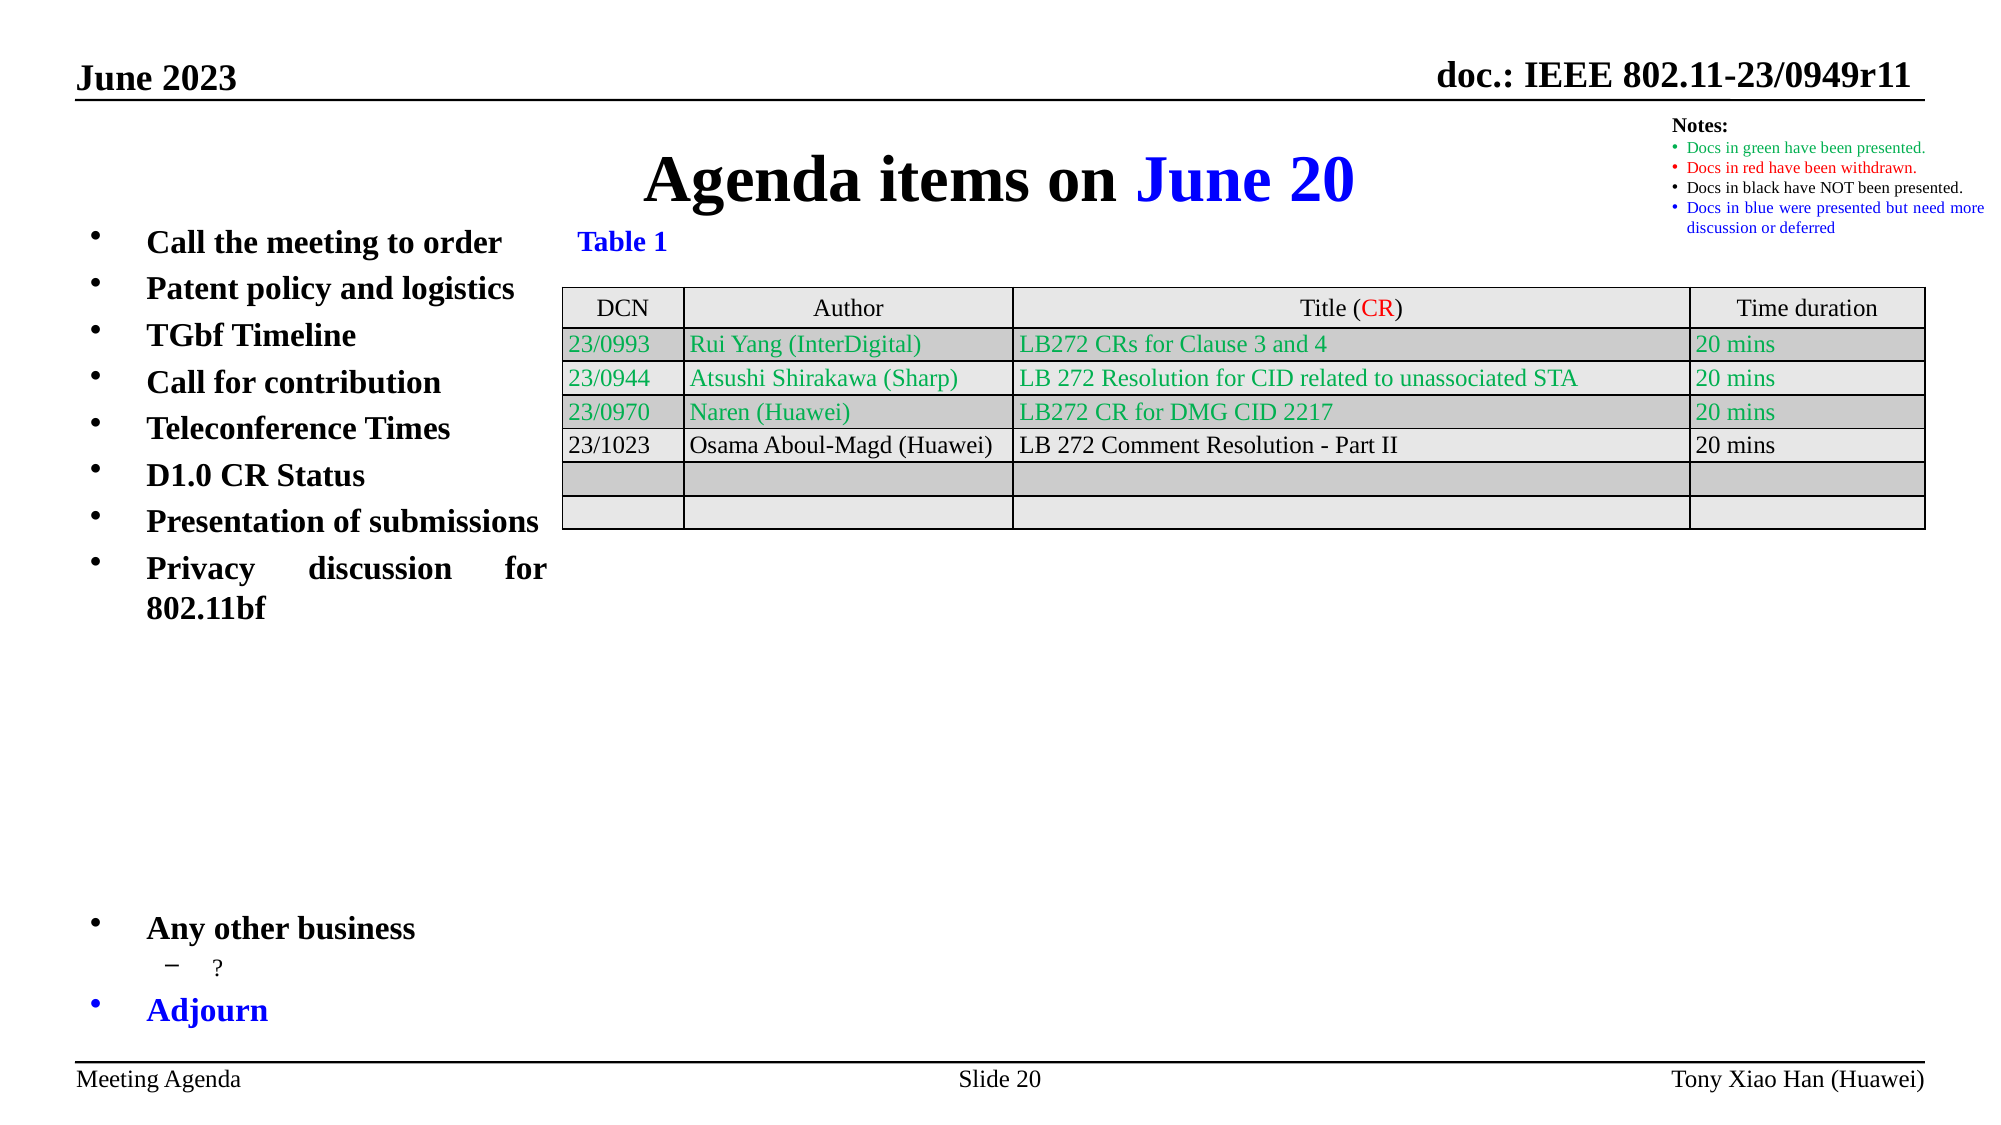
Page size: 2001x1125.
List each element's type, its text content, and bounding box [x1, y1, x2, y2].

table_cell [685, 463, 1012, 495]
text_box Table 1 [562, 224, 713, 256]
table_cell Osama Aboul-Magd (Huawei) [685, 429, 1012, 461]
table_cell [563, 463, 683, 495]
table_cell [563, 497, 683, 528]
table_cell 20 mins [1691, 429, 1924, 461]
table_cell 20 mins [1691, 396, 1924, 428]
table_cell 23/0993 [563, 329, 683, 360]
table_cell Atsushi Shirakawa (Sharp) [685, 362, 1012, 394]
text_box Agenda items on June 20 [362, 87, 1638, 263]
table_cell LB272 CRs for Clause 3 and 4 [1014, 329, 1689, 360]
table_cell Naren (Huawei) [685, 396, 1012, 428]
table_header Time duration [1691, 288, 1924, 327]
table_cell 20 mins [1691, 329, 1924, 360]
table_header DCN [563, 288, 683, 327]
table_cell [685, 497, 1012, 528]
text_box Call the meeting to order Patent policy and logistics TGbf Timeline Call for contribution Teleconference Times D1.0 CR Status Presentation of submissions Privacy discussion for 802.11bf Any other business ? Adjourn [75, 212, 563, 1058]
table_cell LB 272 Resolution for CID related to unassociated STA [1014, 362, 1689, 394]
table_cell Rui Yang (InterDigital) [685, 329, 1012, 360]
table_cell 23/1023 [563, 429, 683, 461]
table_header Title (CR) [1014, 288, 1689, 327]
table_cell [1691, 463, 1924, 495]
table_cell 23/0944 [563, 362, 683, 394]
table_cell 23/0970 [563, 396, 683, 428]
table_cell LB 272 Comment Resolution - Part II [1014, 429, 1689, 461]
table_cell [1014, 463, 1689, 495]
table_cell 20 mins [1691, 362, 1924, 394]
table_cell LB272 CR for DMG CID 2217 [1014, 396, 1689, 428]
text_box Notes: Docs in green have been presented. Docs in red have been withdrawn. Docs in black have NOT been presented. Docs in blue were presented but need more discussion or deferred [1657, 104, 2000, 246]
table_cell [1691, 497, 1924, 528]
table_header Author [685, 288, 1012, 327]
table_cell [1014, 497, 1689, 528]
